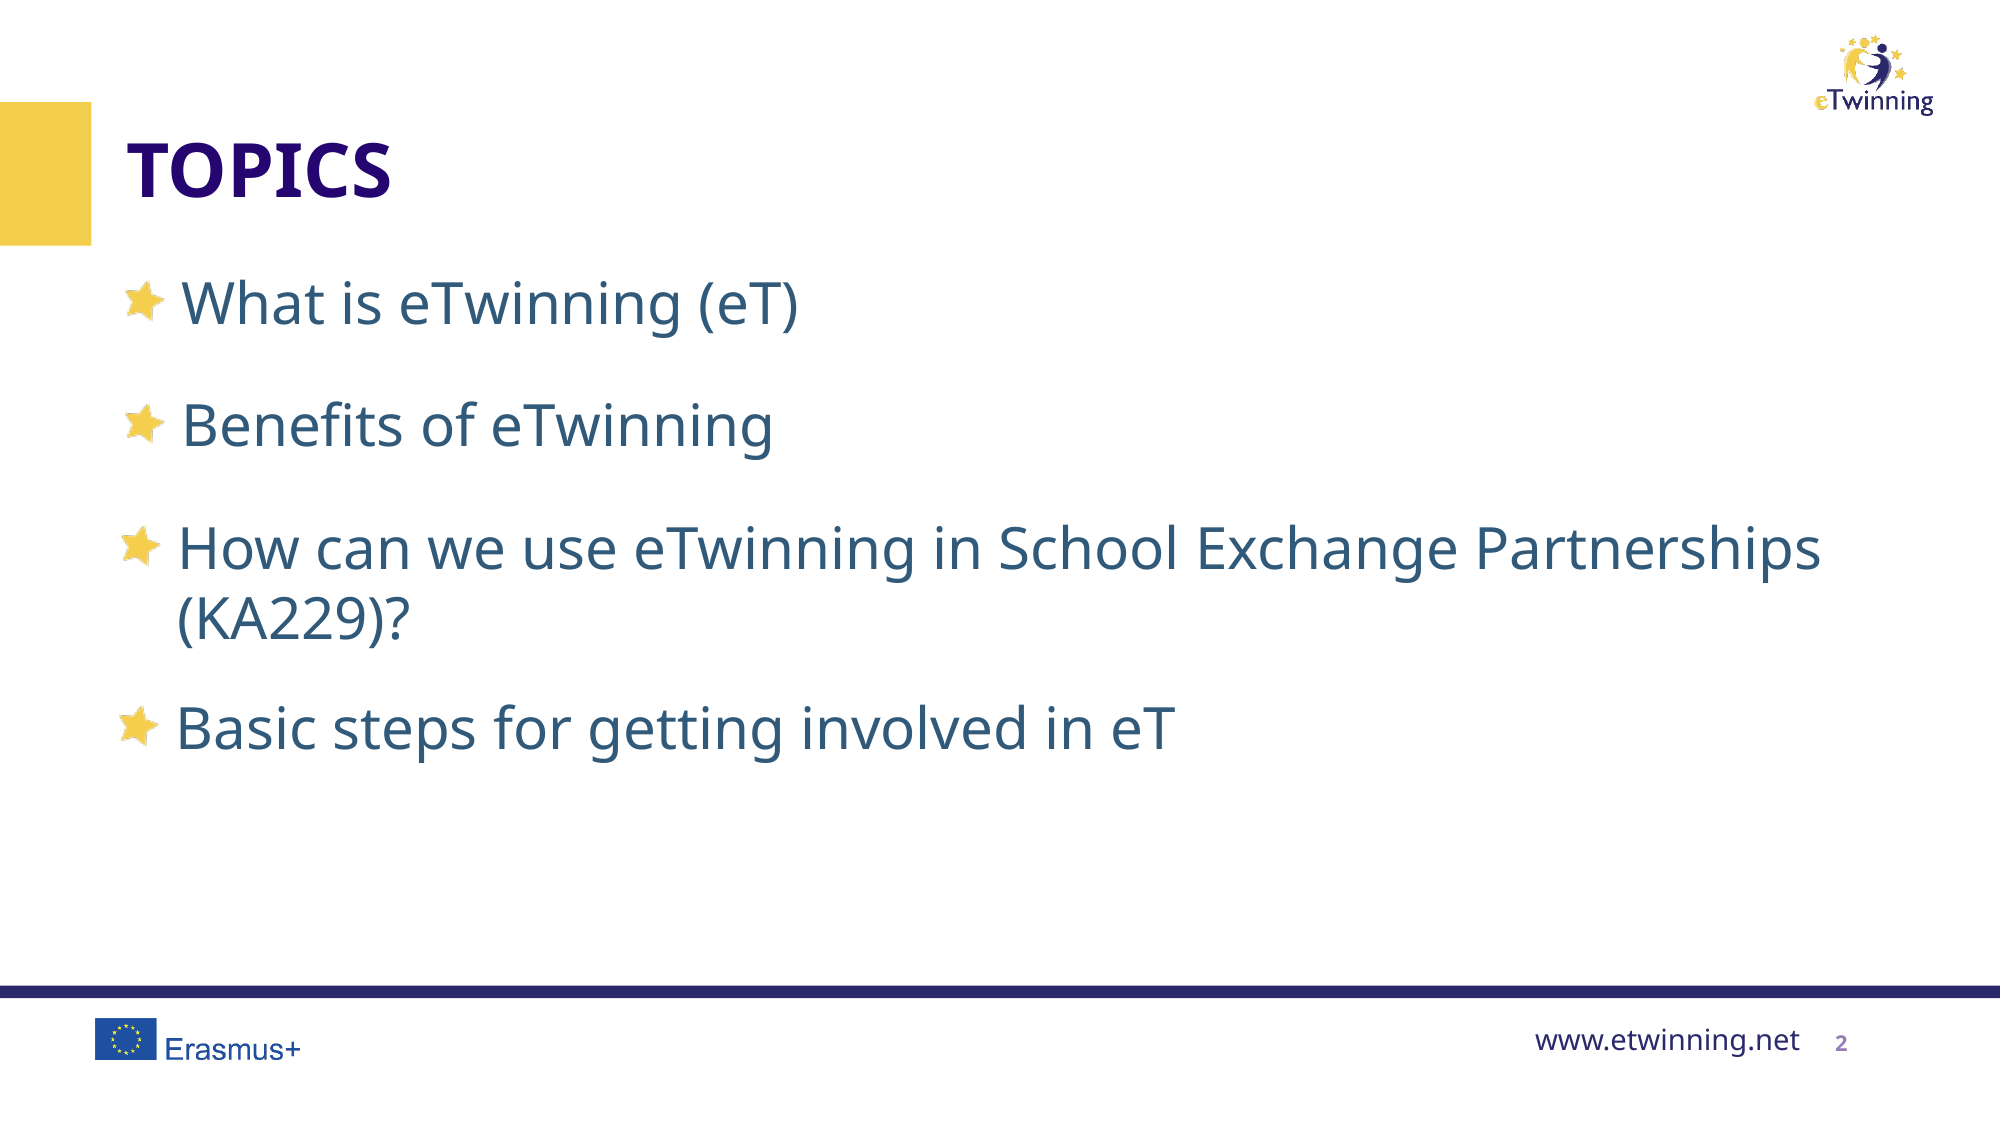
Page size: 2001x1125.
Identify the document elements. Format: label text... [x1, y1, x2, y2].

title tOPICS [111, 115, 1933, 241]
text_box Benefits of eTwinning [110, 381, 1005, 474]
picture [95, 1018, 300, 1060]
picture [1814, 34, 1933, 115]
slide_number 2 [1820, 1014, 1933, 1075]
text_box How can we use eTwinning in School Exchange Partnerships (KA229)? [106, 503, 2000, 610]
picture [121, 525, 161, 567]
picture [125, 403, 165, 444]
picture [119, 705, 159, 747]
text_box What is eTwinning (eT) [110, 258, 982, 352]
text_box Basic steps for getting involved in eT [104, 683, 1553, 790]
picture [125, 280, 165, 322]
